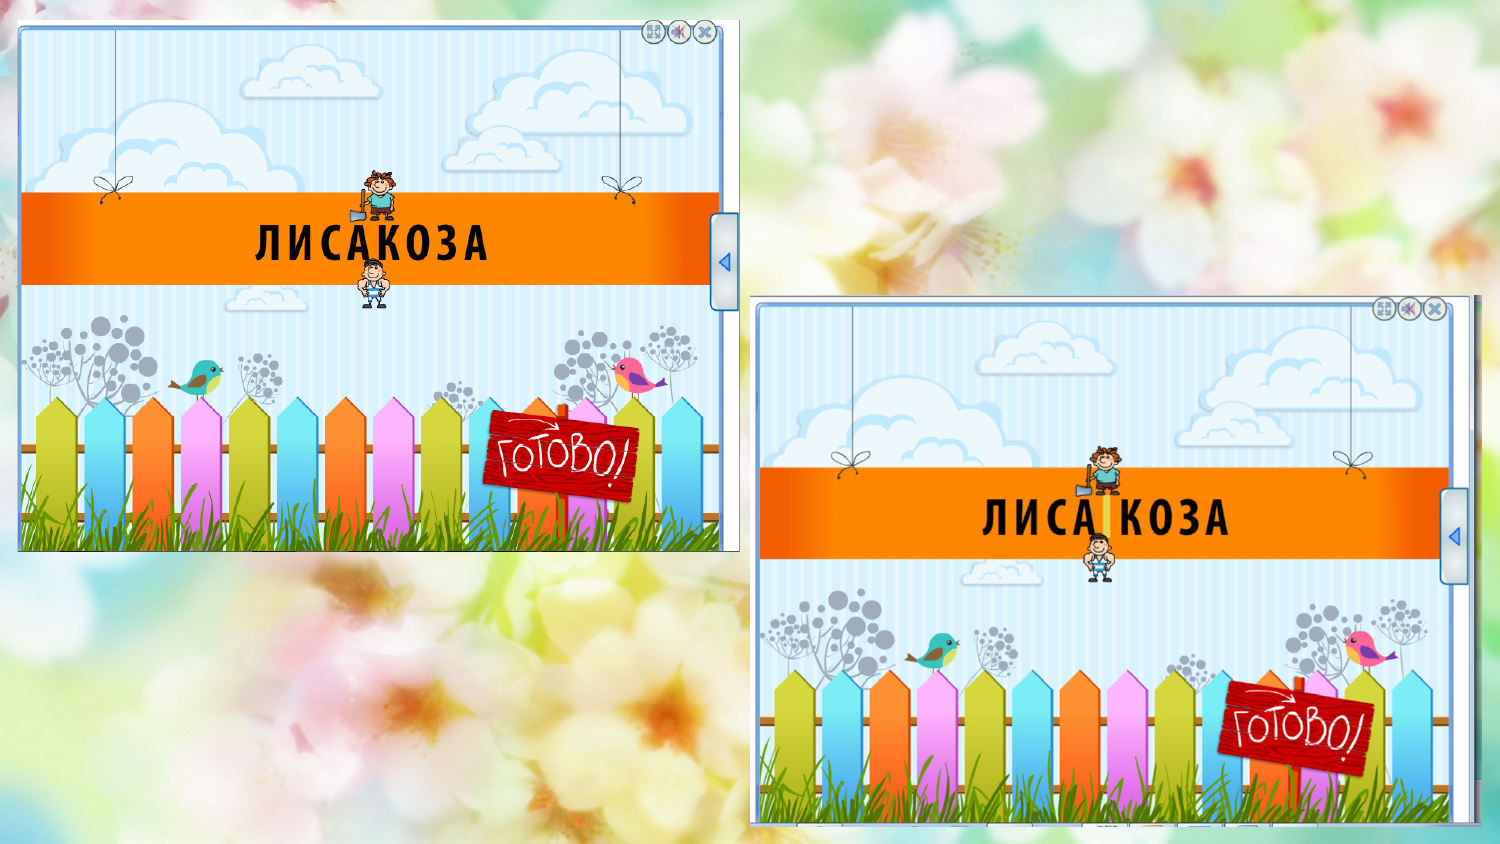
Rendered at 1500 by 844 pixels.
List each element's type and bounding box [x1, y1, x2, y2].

picture [0, 0, 1500, 844]
list [17, 19, 740, 553]
